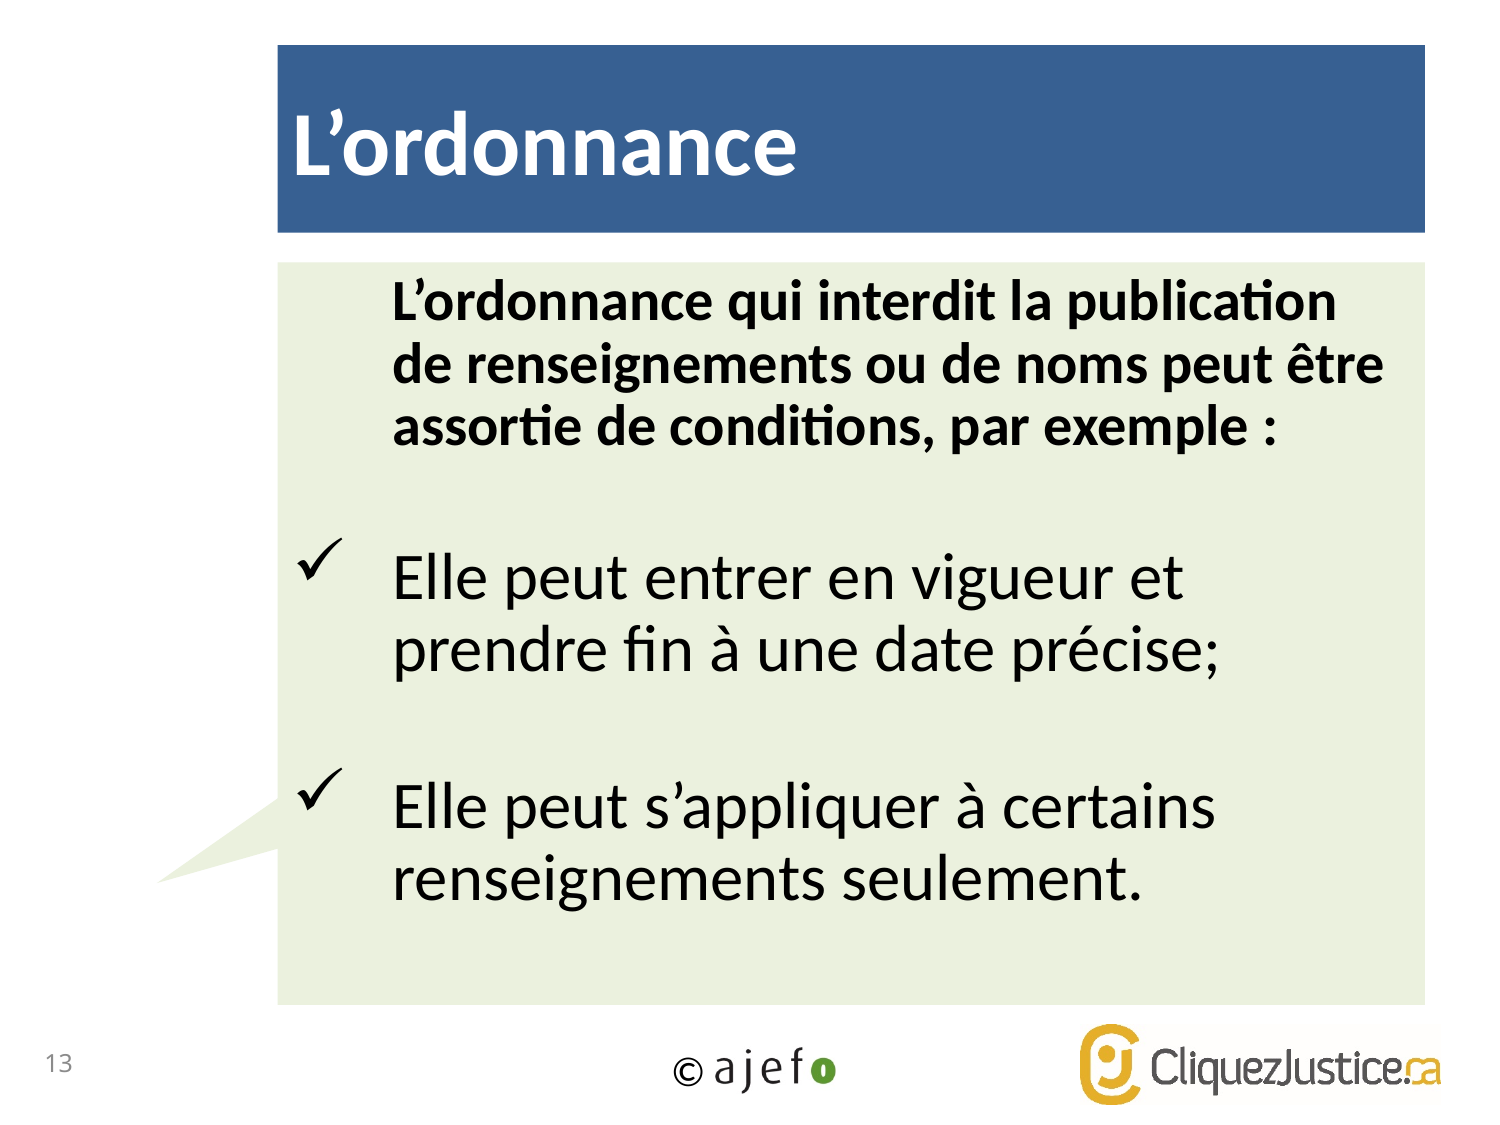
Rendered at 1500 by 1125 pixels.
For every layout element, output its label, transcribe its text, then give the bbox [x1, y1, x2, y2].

picture [1080, 1024, 1441, 1106]
title L’ordonnance [277, 45, 1425, 233]
slide_number 13 [29, 1035, 380, 1095]
picture [714, 1046, 836, 1094]
list L’ordonnance qui interdit la publication de renseignements ou de noms peut être assortie de conditions, par exemple : Elle peut entrer en vigueur et prendre fin à une date précise; Elle peut s’appliquer à certains renseignements seulement. [277, 262, 1425, 1005]
